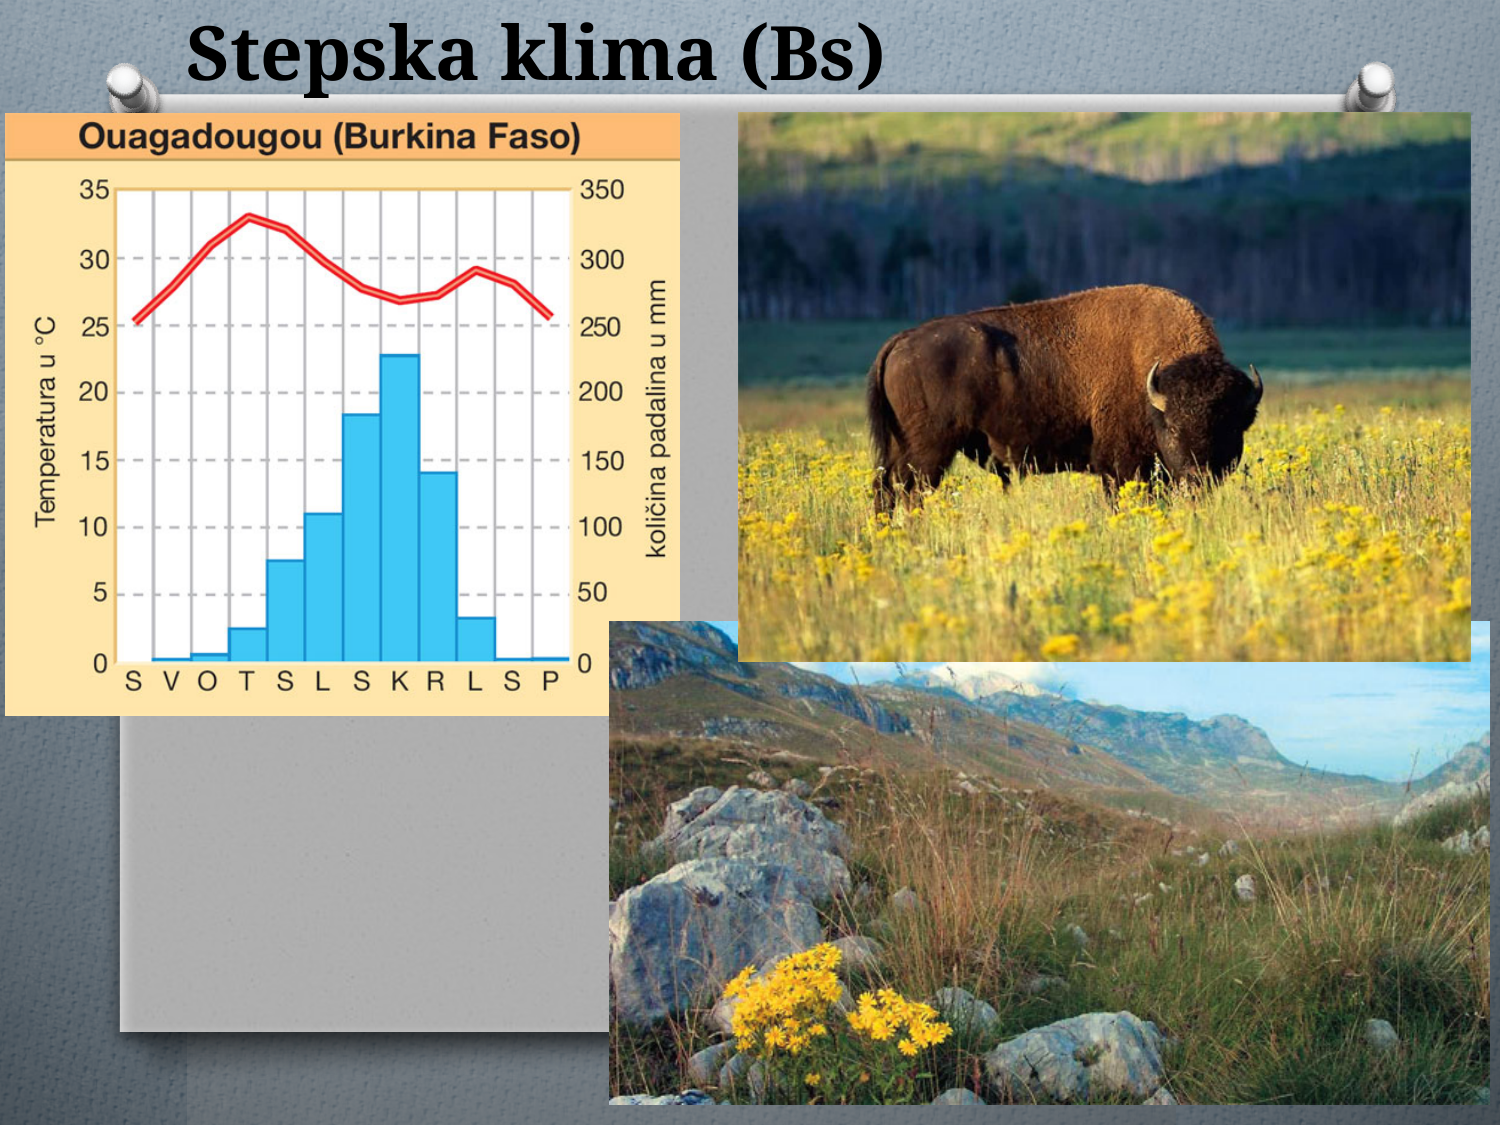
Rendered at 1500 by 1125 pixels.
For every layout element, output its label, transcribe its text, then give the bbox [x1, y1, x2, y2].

picture [5, 29, 680, 716]
picture [737, 35, 1472, 663]
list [608, 621, 1490, 1105]
title Stepska klima (Bs) [171, 0, 1323, 102]
